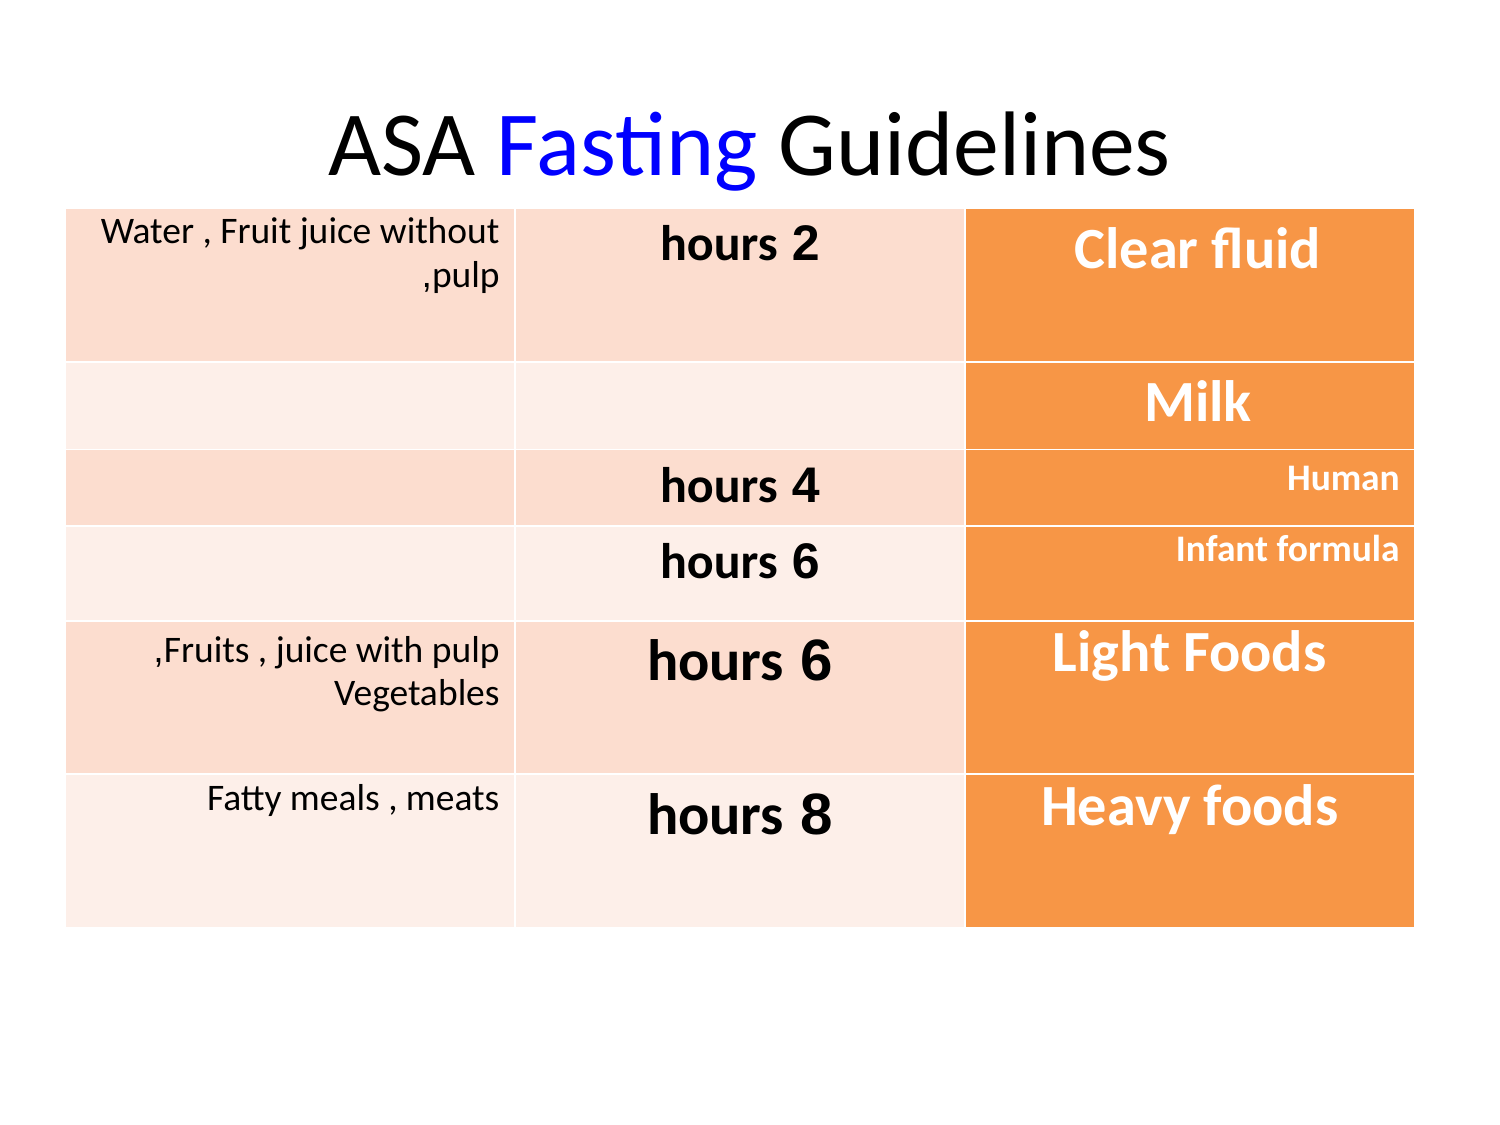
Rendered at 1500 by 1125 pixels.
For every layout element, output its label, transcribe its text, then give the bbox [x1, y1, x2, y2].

table_header 2 hours [516, 209, 964, 361]
table_header Clear fluid [966, 209, 1414, 361]
table_header Water , Fruit juice without pulp, [66, 209, 514, 361]
table_cell Fatty meals , meats [66, 775, 514, 927]
table_cell Milk [966, 363, 1414, 449]
table_cell Infant formula [966, 527, 1414, 620]
table_cell 8 hours [516, 775, 964, 927]
table_cell [66, 363, 514, 449]
table_cell Light Foods [966, 622, 1414, 773]
table_cell Heavy foods [966, 775, 1414, 927]
table_cell Human [966, 450, 1414, 525]
table_cell 6 hours [516, 622, 964, 773]
table_cell [66, 527, 514, 620]
table_cell 4 hours [516, 450, 964, 525]
title ASA Fasting Guidelines [74, 44, 1426, 233]
table_cell [516, 363, 964, 449]
table_cell [66, 450, 514, 525]
table_cell 6 hours [516, 527, 964, 620]
table_cell Fruits , juice with pulp, Vegetables [66, 622, 514, 773]
